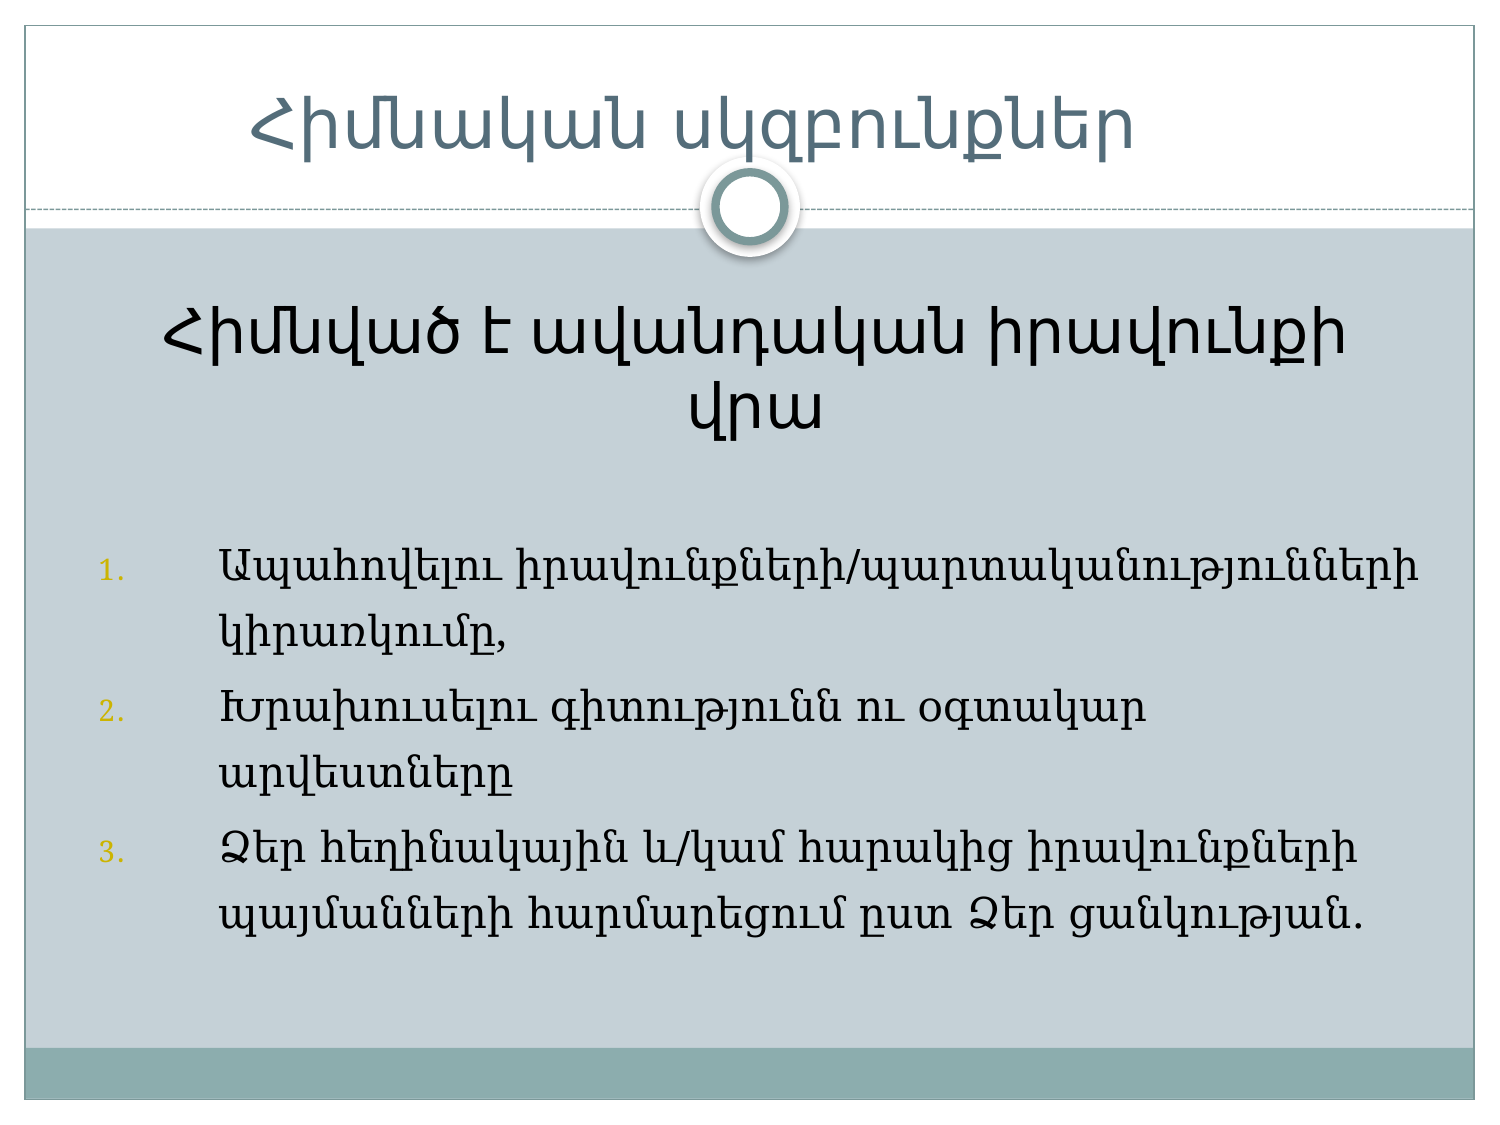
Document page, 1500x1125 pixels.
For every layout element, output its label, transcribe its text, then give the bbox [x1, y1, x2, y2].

title Հիմնական սկզբունքներ [75, 37, 1313, 171]
list Հիմնված է ավանդական իրավունքի վրա Ապահովելու իրավունքների/պարտականությունների կիրառկումը, Խրախուսելու գիտությունն ու օգտակար արվեստները Ձեր հեղինակային և/կամ հարակից իրավունքների պայմանների հարմարեցում ըստ Ձեր ցանկության. [75, 284, 1438, 1025]
